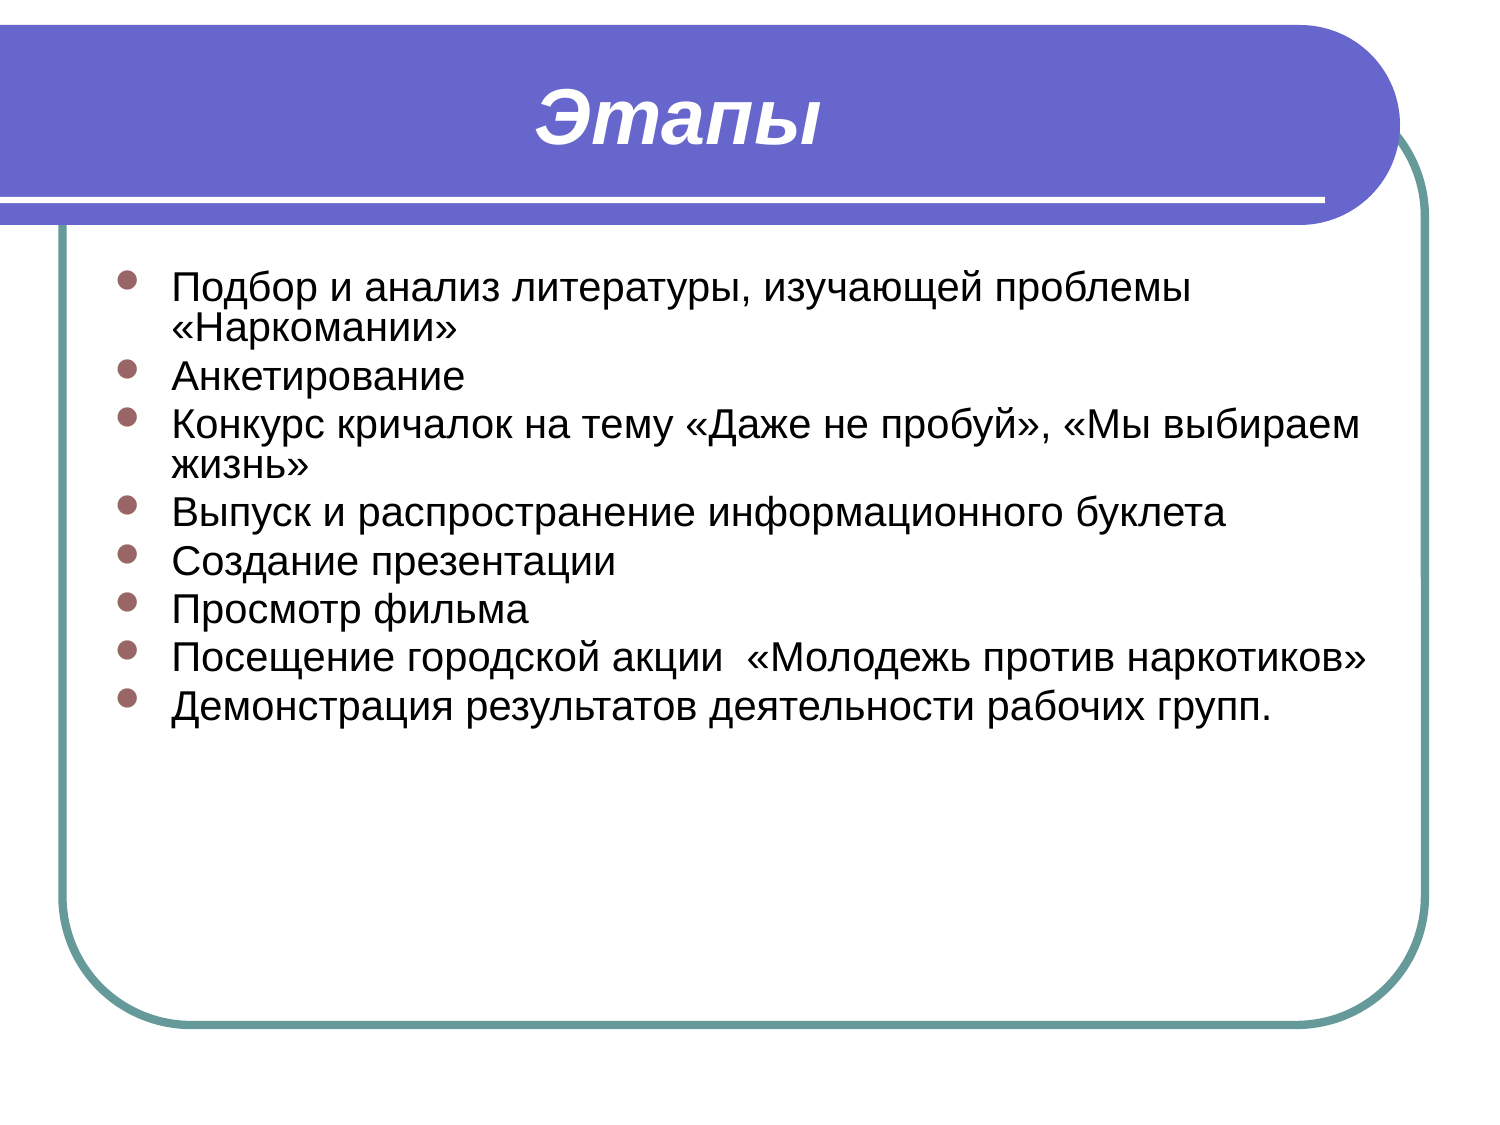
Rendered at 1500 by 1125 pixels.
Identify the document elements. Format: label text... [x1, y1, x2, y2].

title Этапы [31, 37, 1348, 188]
list Подбор и анализ литературы, изучающей проблемы «Наркомании» Анкетирование Конкурс кричалок на тему «Даже не пробуй», «Мы выбираем жизнь» Выпуск и распространение информационного буклета Создание презентации Просмотр фильма Посещение городской акции «Молодежь против наркотиков» Демонстрация результатов деятельности рабочих групп. [99, 262, 1401, 988]
